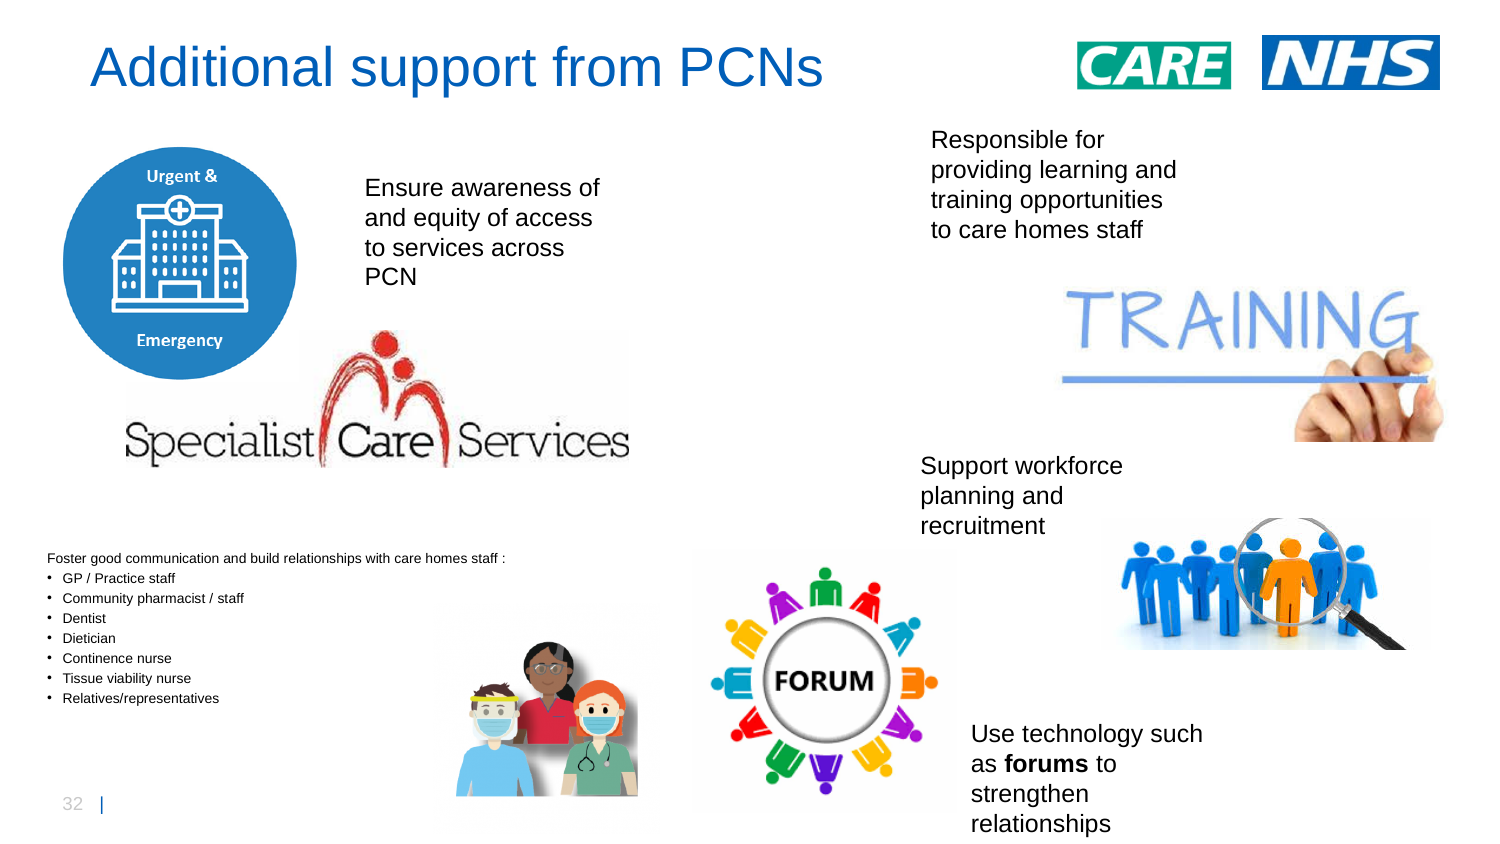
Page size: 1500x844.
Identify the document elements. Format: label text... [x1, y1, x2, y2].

text_box Ensure awareness of and equity of access to services across PCN [299, 163, 629, 299]
picture [1073, 39, 1233, 90]
picture [433, 603, 660, 835]
picture [1035, 277, 1458, 442]
text_box Use technology such as forums to strengthen relationships [956, 710, 1247, 844]
picture [692, 549, 957, 813]
text_box Responsible for providing learning and training opportunities to care homes staff [916, 116, 1207, 251]
picture [60, 144, 629, 468]
list Foster good communication and build relationships with care homes staff : GP / Practice staff Community pharmacist / staff Dentist Dietician Continence nurse Tissue viability nurse Relatives/representatives [32, 538, 579, 719]
text_box Support workforce planning and recruitment [905, 441, 1196, 547]
picture [1262, 35, 1440, 90]
picture [1101, 518, 1431, 650]
title Additional support from PCNs [75, 30, 1153, 107]
